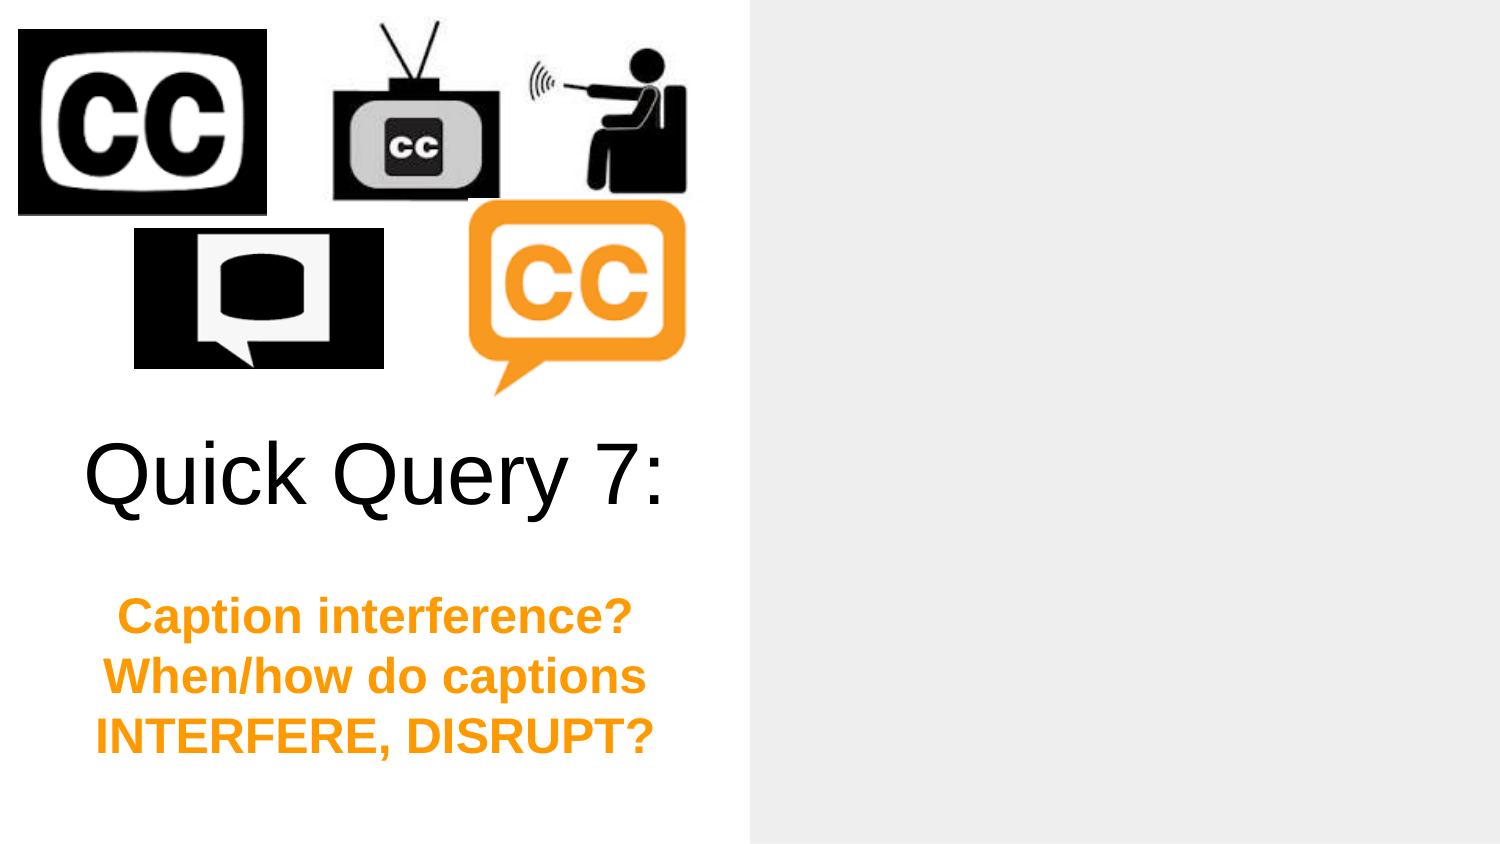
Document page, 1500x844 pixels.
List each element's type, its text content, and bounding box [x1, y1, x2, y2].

title Quick Query 7: [43, 397, 708, 537]
picture [311, 16, 708, 399]
picture [134, 228, 384, 369]
picture [18, 29, 268, 216]
subtitle Caption interference? When/how do captions INTERFERE, DISRUPT? [43, 568, 708, 781]
